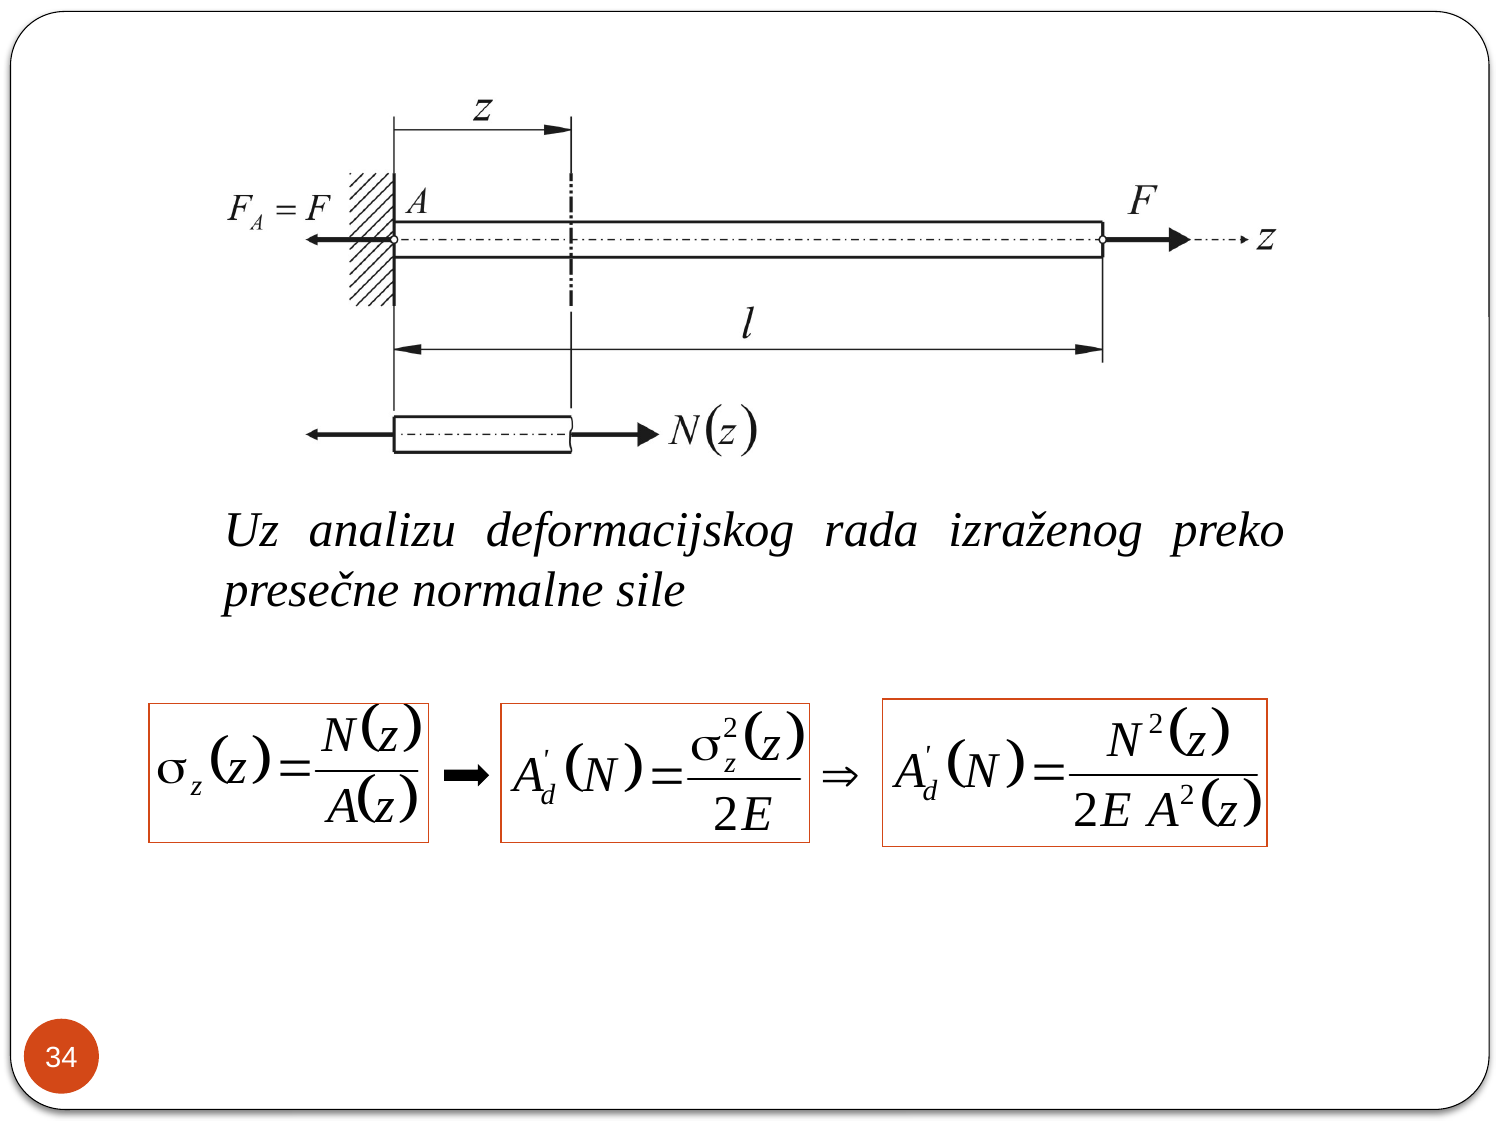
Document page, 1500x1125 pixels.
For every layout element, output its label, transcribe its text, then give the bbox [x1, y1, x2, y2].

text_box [501, 703, 809, 842]
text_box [149, 703, 429, 842]
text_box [814, 753, 878, 805]
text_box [883, 699, 1267, 846]
picture [208, 74, 1301, 499]
text_box Uz analizu deformacijskog rada izraženog preko presečne normalne sile [208, 507, 1300, 624]
slide_number 34 [23, 1018, 99, 1094]
text_box [443, 763, 490, 788]
